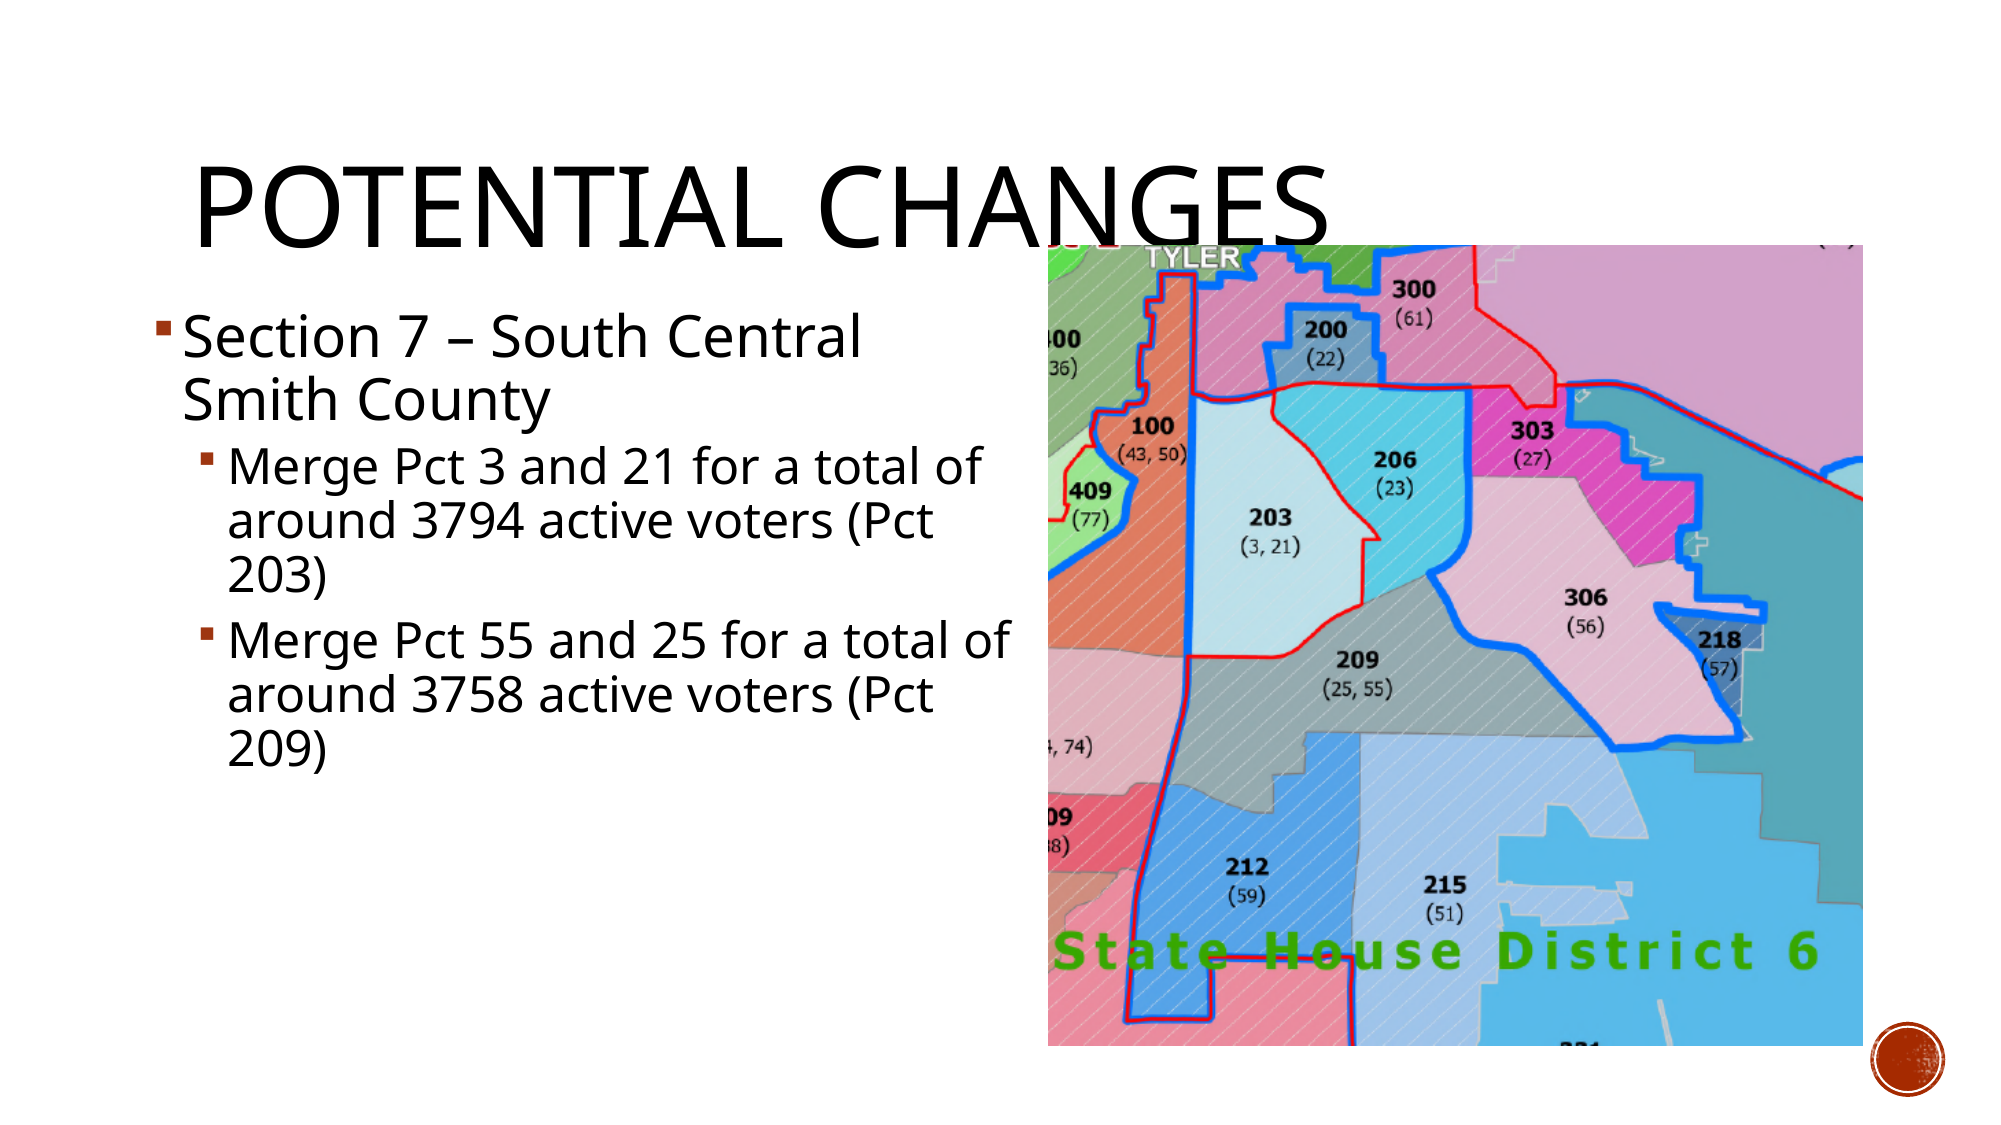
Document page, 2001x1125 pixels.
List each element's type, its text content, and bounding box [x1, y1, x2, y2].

title Potential Changes [175, 79, 1826, 299]
list Section 7 – South Central Smith County Merge Pct 3 and 21 for a total of around 3794 active voters (Pct 203) Merge Pct 55 and 25 for a total of around 3758 active voters (Pct 209) [137, 299, 1047, 1014]
picture [1048, 245, 1863, 1046]
